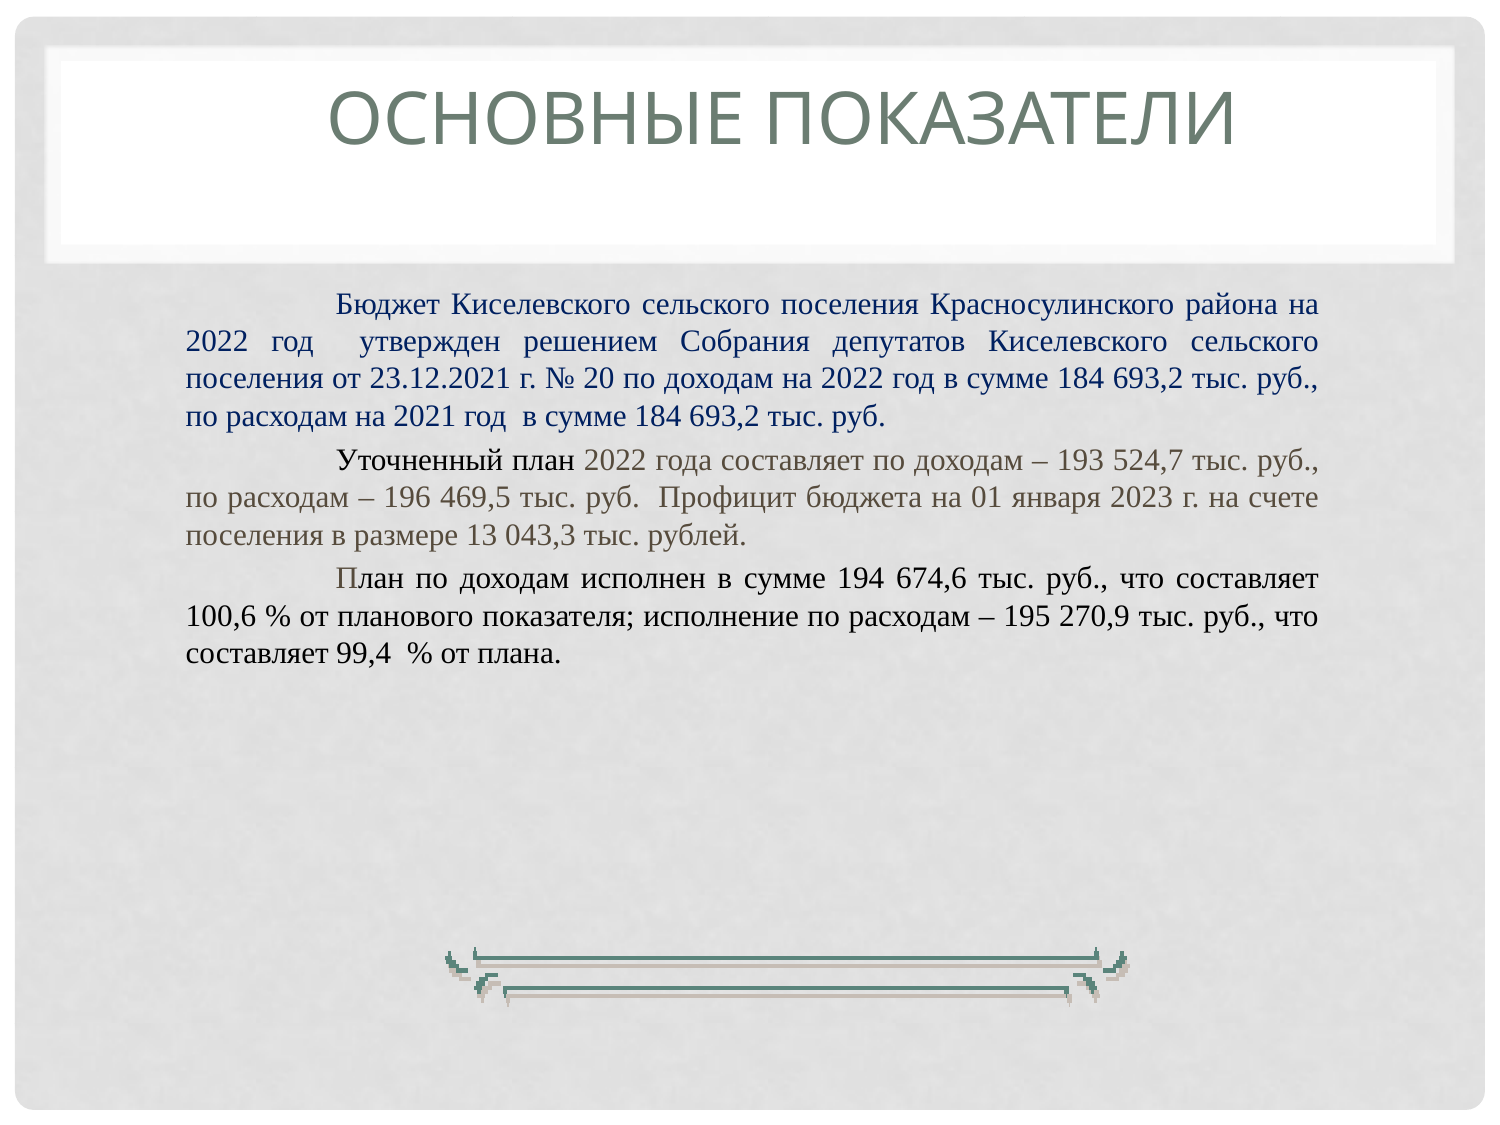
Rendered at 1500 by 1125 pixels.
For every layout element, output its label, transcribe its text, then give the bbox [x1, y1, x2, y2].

title Основные показатели [206, 42, 1359, 189]
picture [442, 939, 1136, 1034]
list Бюджет Киселевского сельского поселения Красносулинского района на 2022 год утвержден решением Собрания депутатов Киселевского сельского поселения от 23.12.2021 г. № 20 по доходам на 2022 год в сумме 184 693,2 тыс. руб., по расходам на 2021 год в сумме 184 693,2 тыс. руб. Уточненный план 2022 года составляет по доходам – 193 524,7 тыс. руб., по расходам – 196 469,5 тыс. руб. Профицит бюджета на 01 января 2023 г. на счете поселения в размере 13 043,3 тыс. рублей. План по доходам исполнен в сумме 194 674,6 тыс. руб., что составляет 100,6 % от планового показателя; исполнение по расходам – 195 270,9 тыс. руб., что составляет 99,4 % от плана. [159, 231, 1336, 940]
